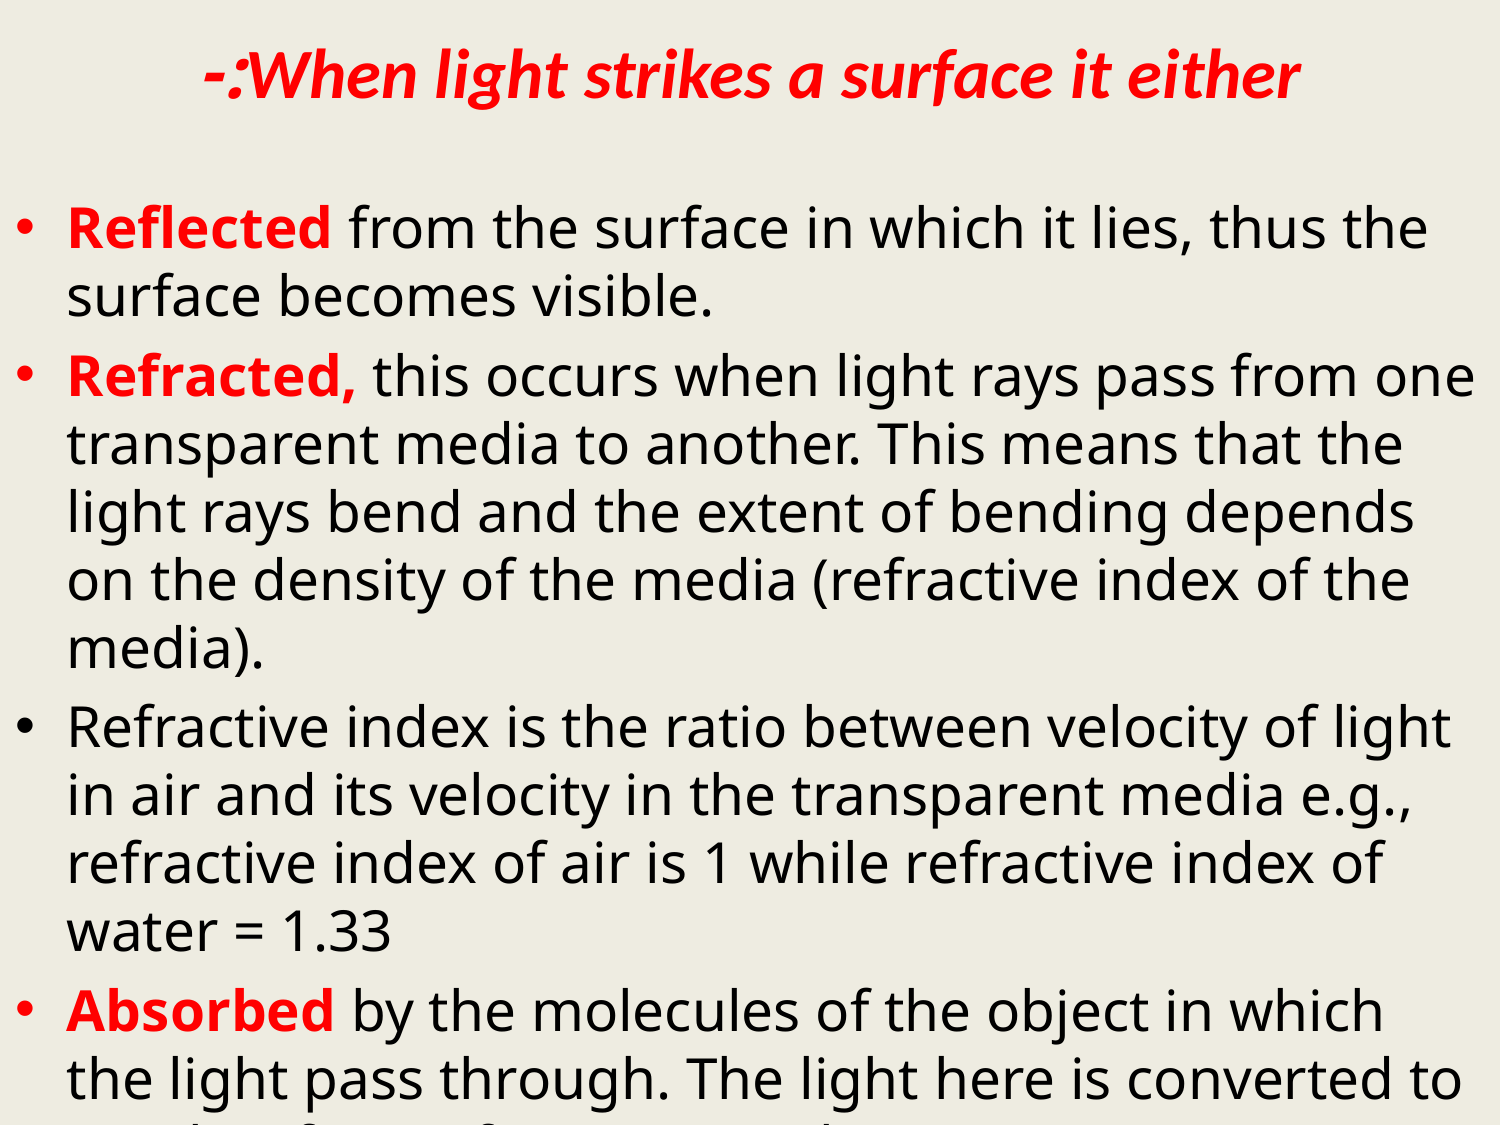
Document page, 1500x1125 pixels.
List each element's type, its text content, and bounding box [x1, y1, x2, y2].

list Reflected from the surface in which it lies, thus the surface becomes visible. Refracted, this occurs when light rays pass from one transparent media to another. This means that the light rays bend and the extent of bending depends on the density of the media (refractive index of the media). Refractive index is the ratio between velocity of light in air and its velocity in the transparent media e.g., refractive index of air is 1 while refractive index of water = 1.33 Absorbed by the molecules of the object in which the light pass through. The light here is converted to another form of energy e.g. heat. [0, 184, 1500, 1125]
title When light strikes a surface it either:- [75, 19, 1425, 184]
